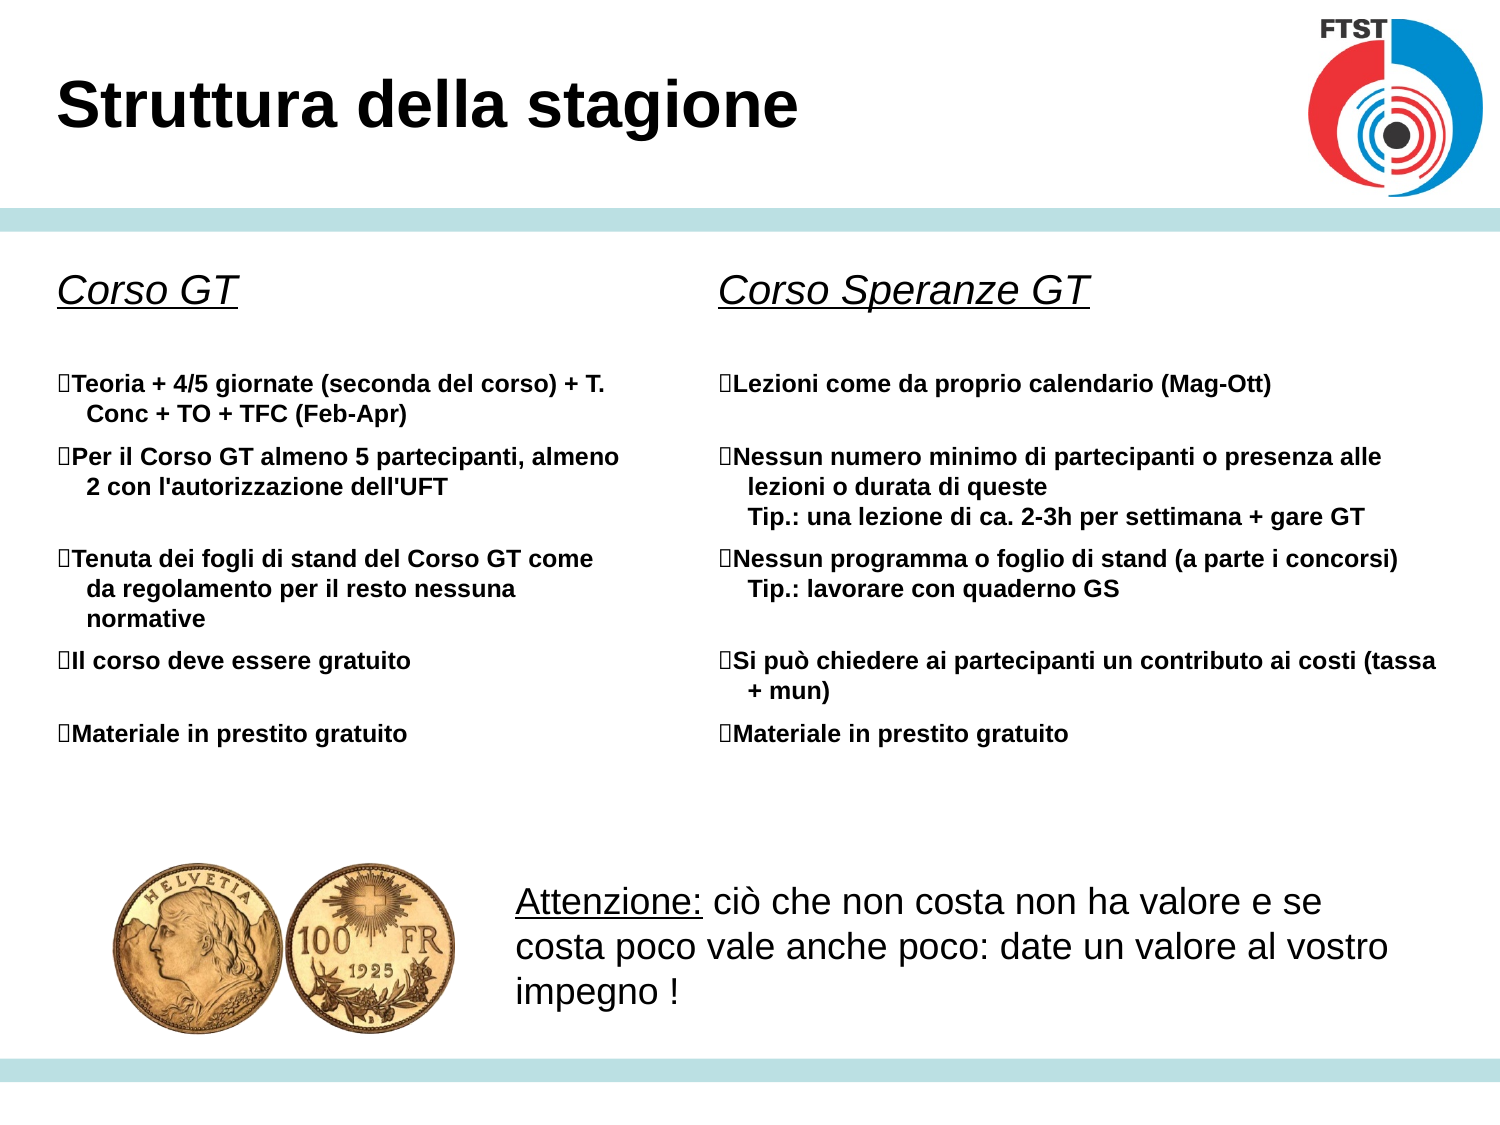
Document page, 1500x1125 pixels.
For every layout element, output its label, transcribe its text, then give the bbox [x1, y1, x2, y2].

picture [1406, 121, 1483, 197]
text_box Attenzione: ciò che non costa non ha valore e se costa poco vale anche poco: date un valore al vostro impegno ! [500, 869, 1413, 1036]
picture [111, 854, 455, 1037]
picture [1308, 19, 1453, 197]
list Corso Speranze GT Lezioni come da proprio calendario (Mag-Ott) Nessun numero minimo di partecipanti o presenza alle lezioni o durata di queste Tip.: una lezione di ca. 2-3h per settimana + gare GT Nessun programma o foglio di stand (a parte i concorsi) Tip.: lavorare con quaderno GS Si può chiedere ai partecipanti un contributo ai costi (tassa + mun) Materiale in prestito gratuito [702, 255, 1459, 835]
title Struttura della stagione [41, 7, 1292, 196]
text_box Corso GT Teoria + 4/5 giornate (seconda del corso) + T. Conc + TO + TFC (Feb-Apr) Per il Corso GT almeno 5 partecipanti, almeno 2 con l'autorizzazione dell'UFT Tenuta dei fogli di stand del Corso GT come da regolamento per il resto nessuna normative Il corso deve essere gratuito Materiale in prestito gratuito [41, 255, 644, 834]
picture [1409, 19, 1483, 95]
